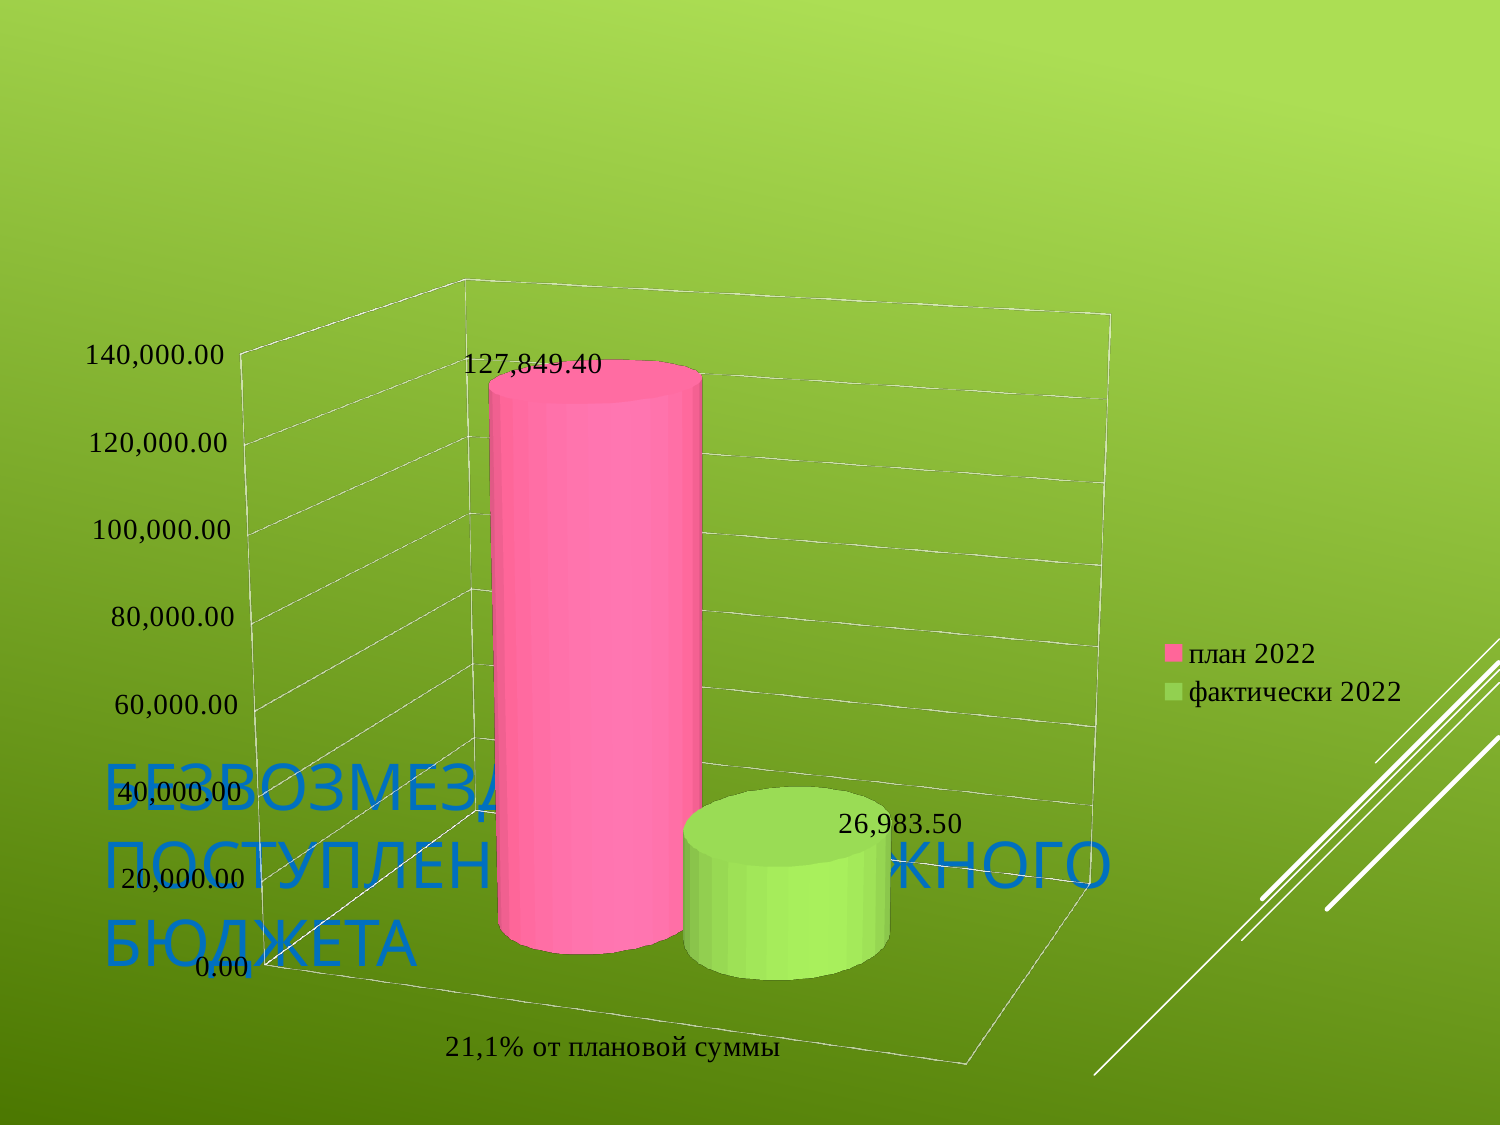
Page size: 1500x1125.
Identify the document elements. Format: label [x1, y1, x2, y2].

chart [41, 262, 1426, 1083]
